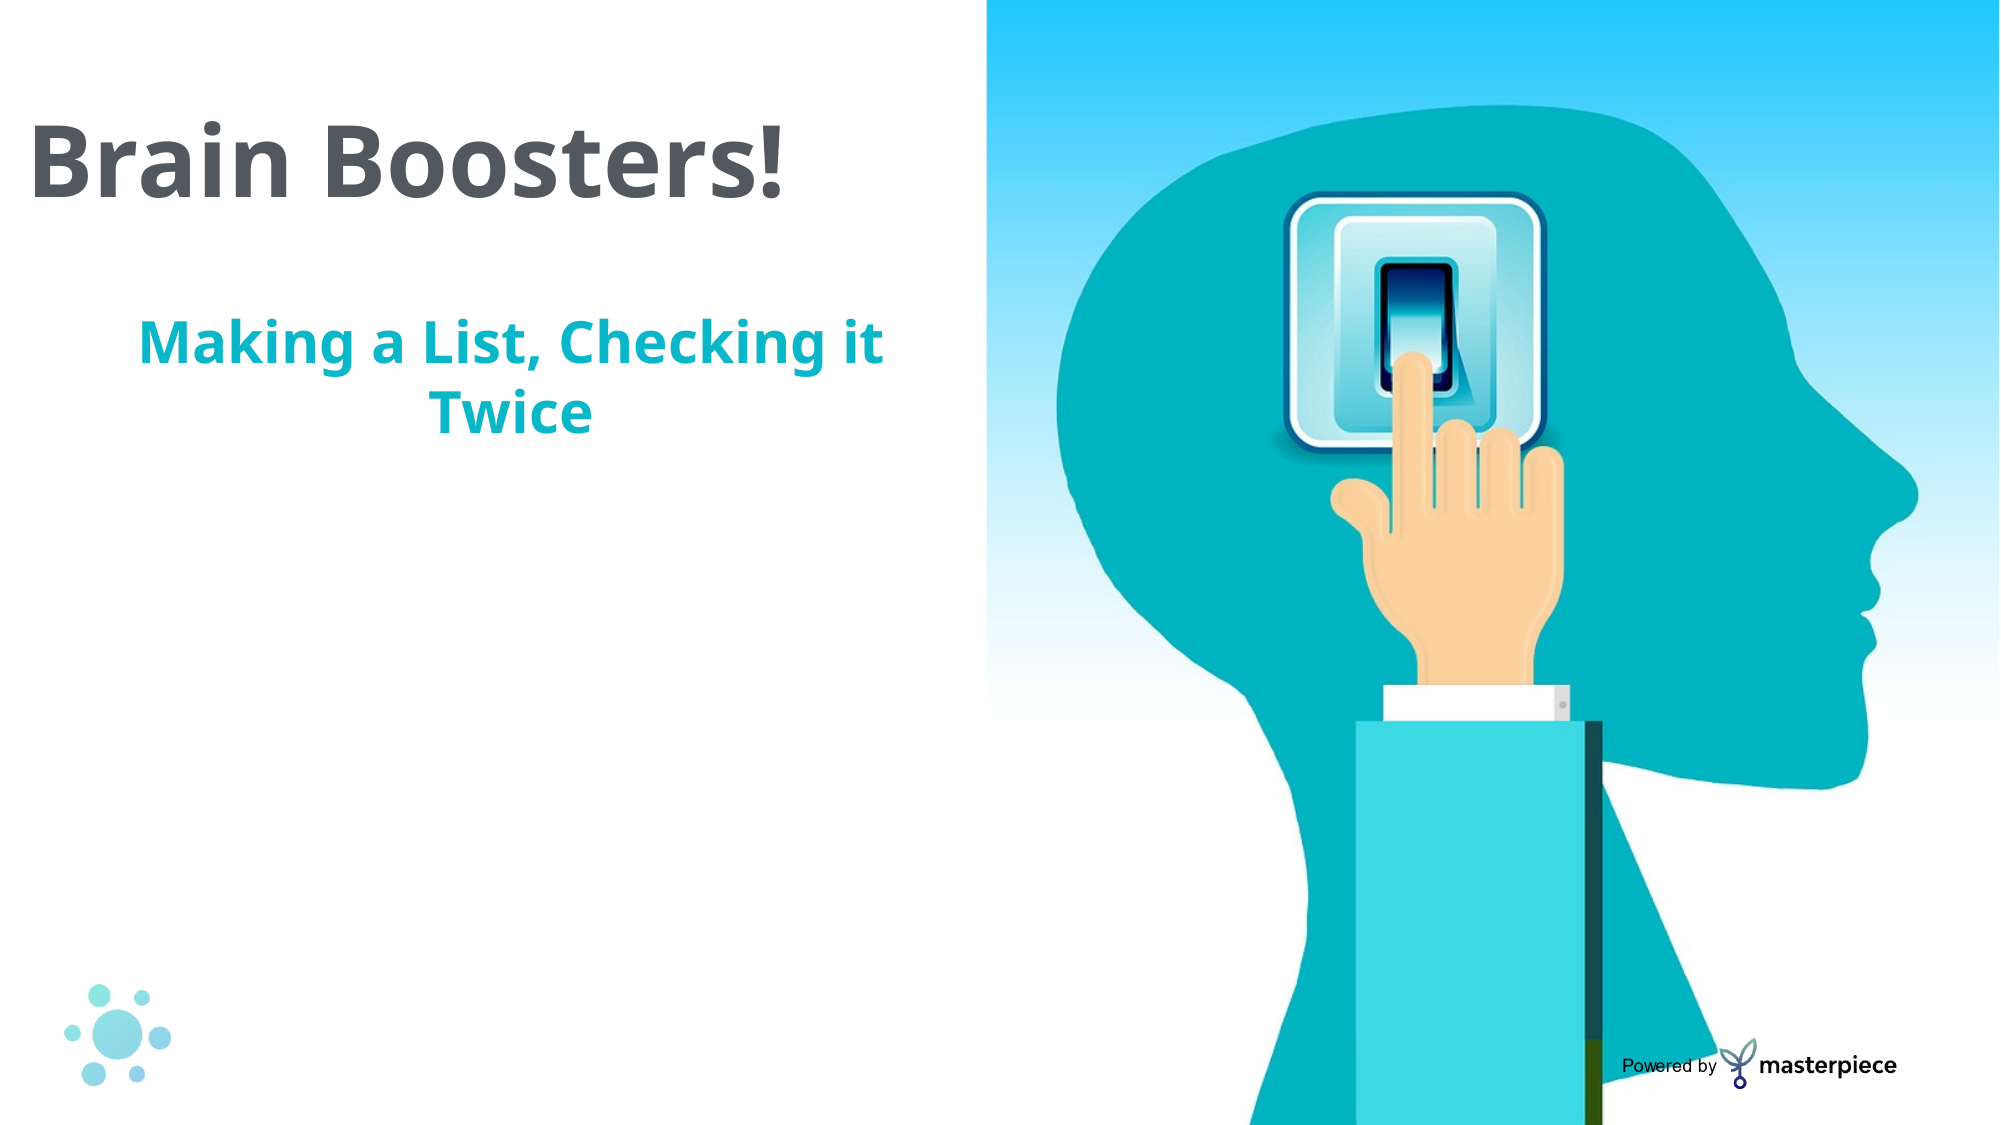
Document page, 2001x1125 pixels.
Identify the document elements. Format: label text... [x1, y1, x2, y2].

text_box Brain Boosters! [26, 100, 986, 216]
text_box Making a List, Checking it Twice [35, 157, 986, 523]
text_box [1622, 1037, 1899, 1089]
picture [64, 984, 171, 1086]
picture [986, 0, 2000, 1125]
